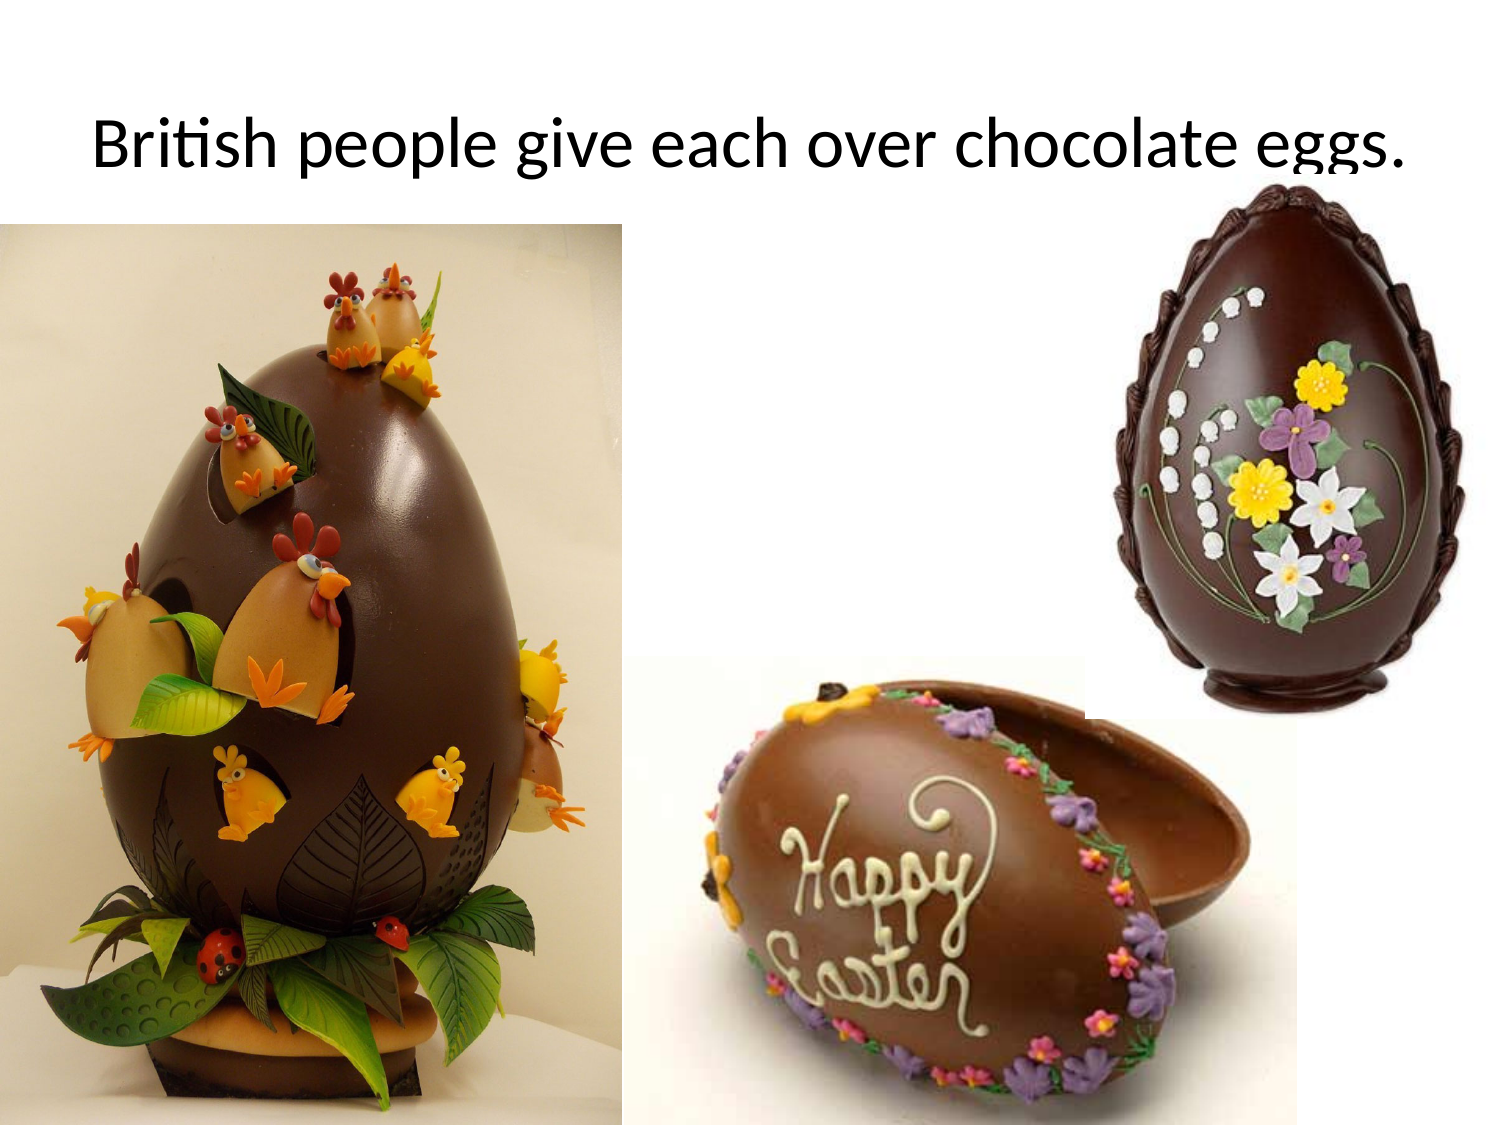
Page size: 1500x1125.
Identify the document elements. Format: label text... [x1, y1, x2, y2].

picture [624, 174, 1500, 1125]
picture [0, 224, 622, 1125]
title British people give each over chocolate eggs. [75, 45, 1425, 233]
